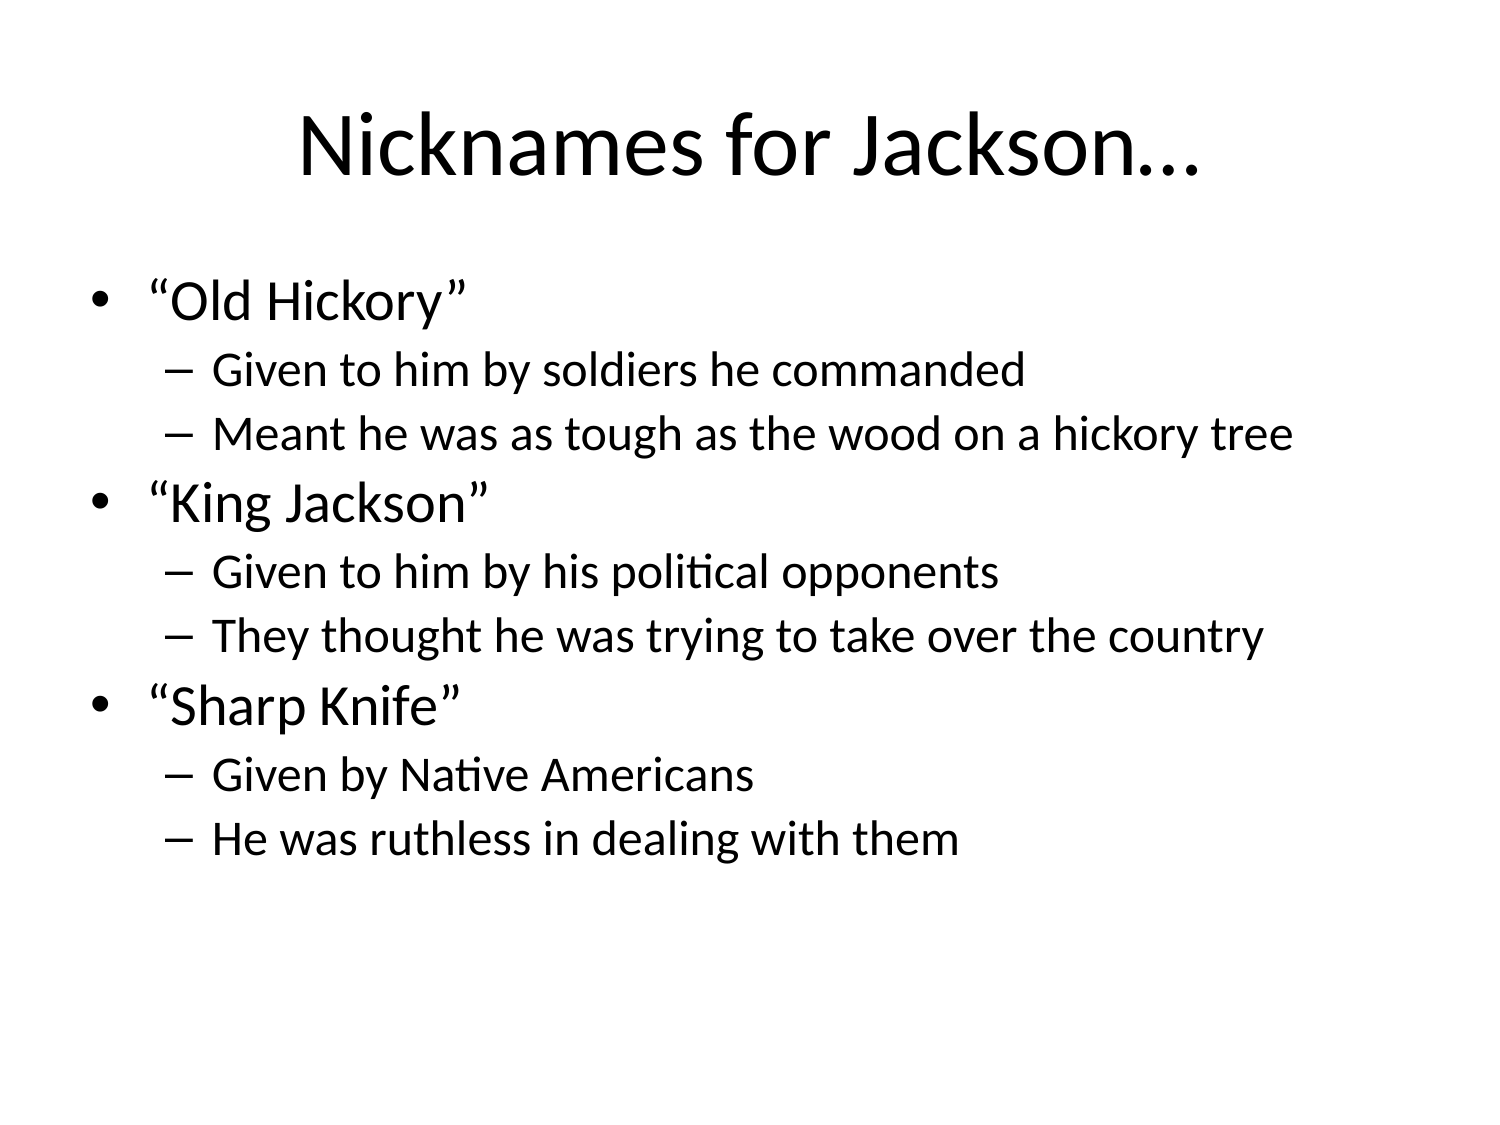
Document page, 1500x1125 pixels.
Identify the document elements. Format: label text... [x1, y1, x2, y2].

list “Old Hickory” Given to him by soldiers he commanded Meant he was as tough as the wood on a hickory tree “King Jackson” Given to him by his political opponents They thought he was trying to take over the country “Sharp Knife” Given by Native Americans He was ruthless in dealing with them [75, 262, 1425, 1005]
title Nicknames for Jackson… [75, 45, 1425, 233]
